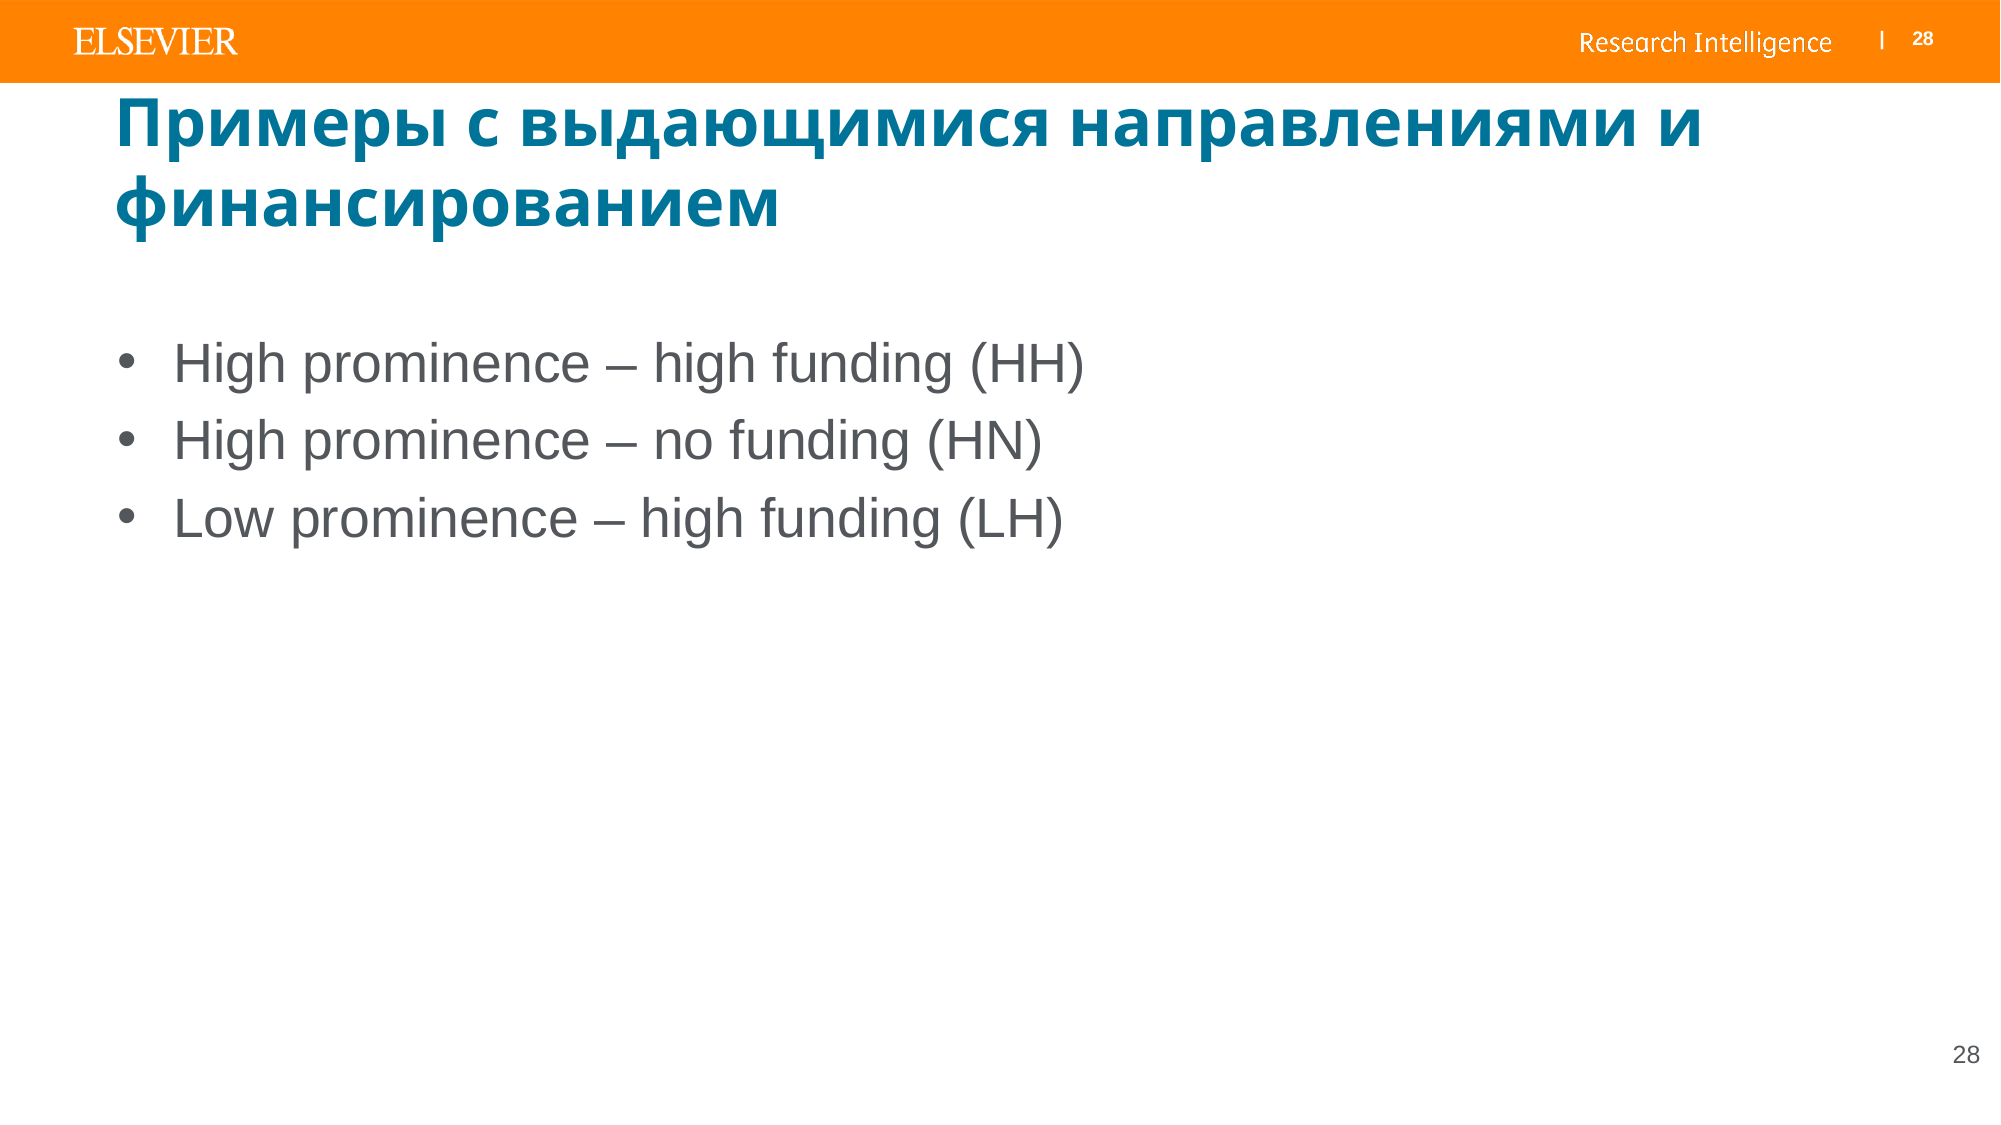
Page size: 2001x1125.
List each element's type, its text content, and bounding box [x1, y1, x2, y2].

list High prominence – high funding (HH) High prominence – no funding (HN) Low prominence – high funding (LH) [83, 319, 1886, 1123]
picture [0, 0, 2000, 83]
title Примеры с выдающимися направлениями и финансированием [99, 125, 1902, 194]
